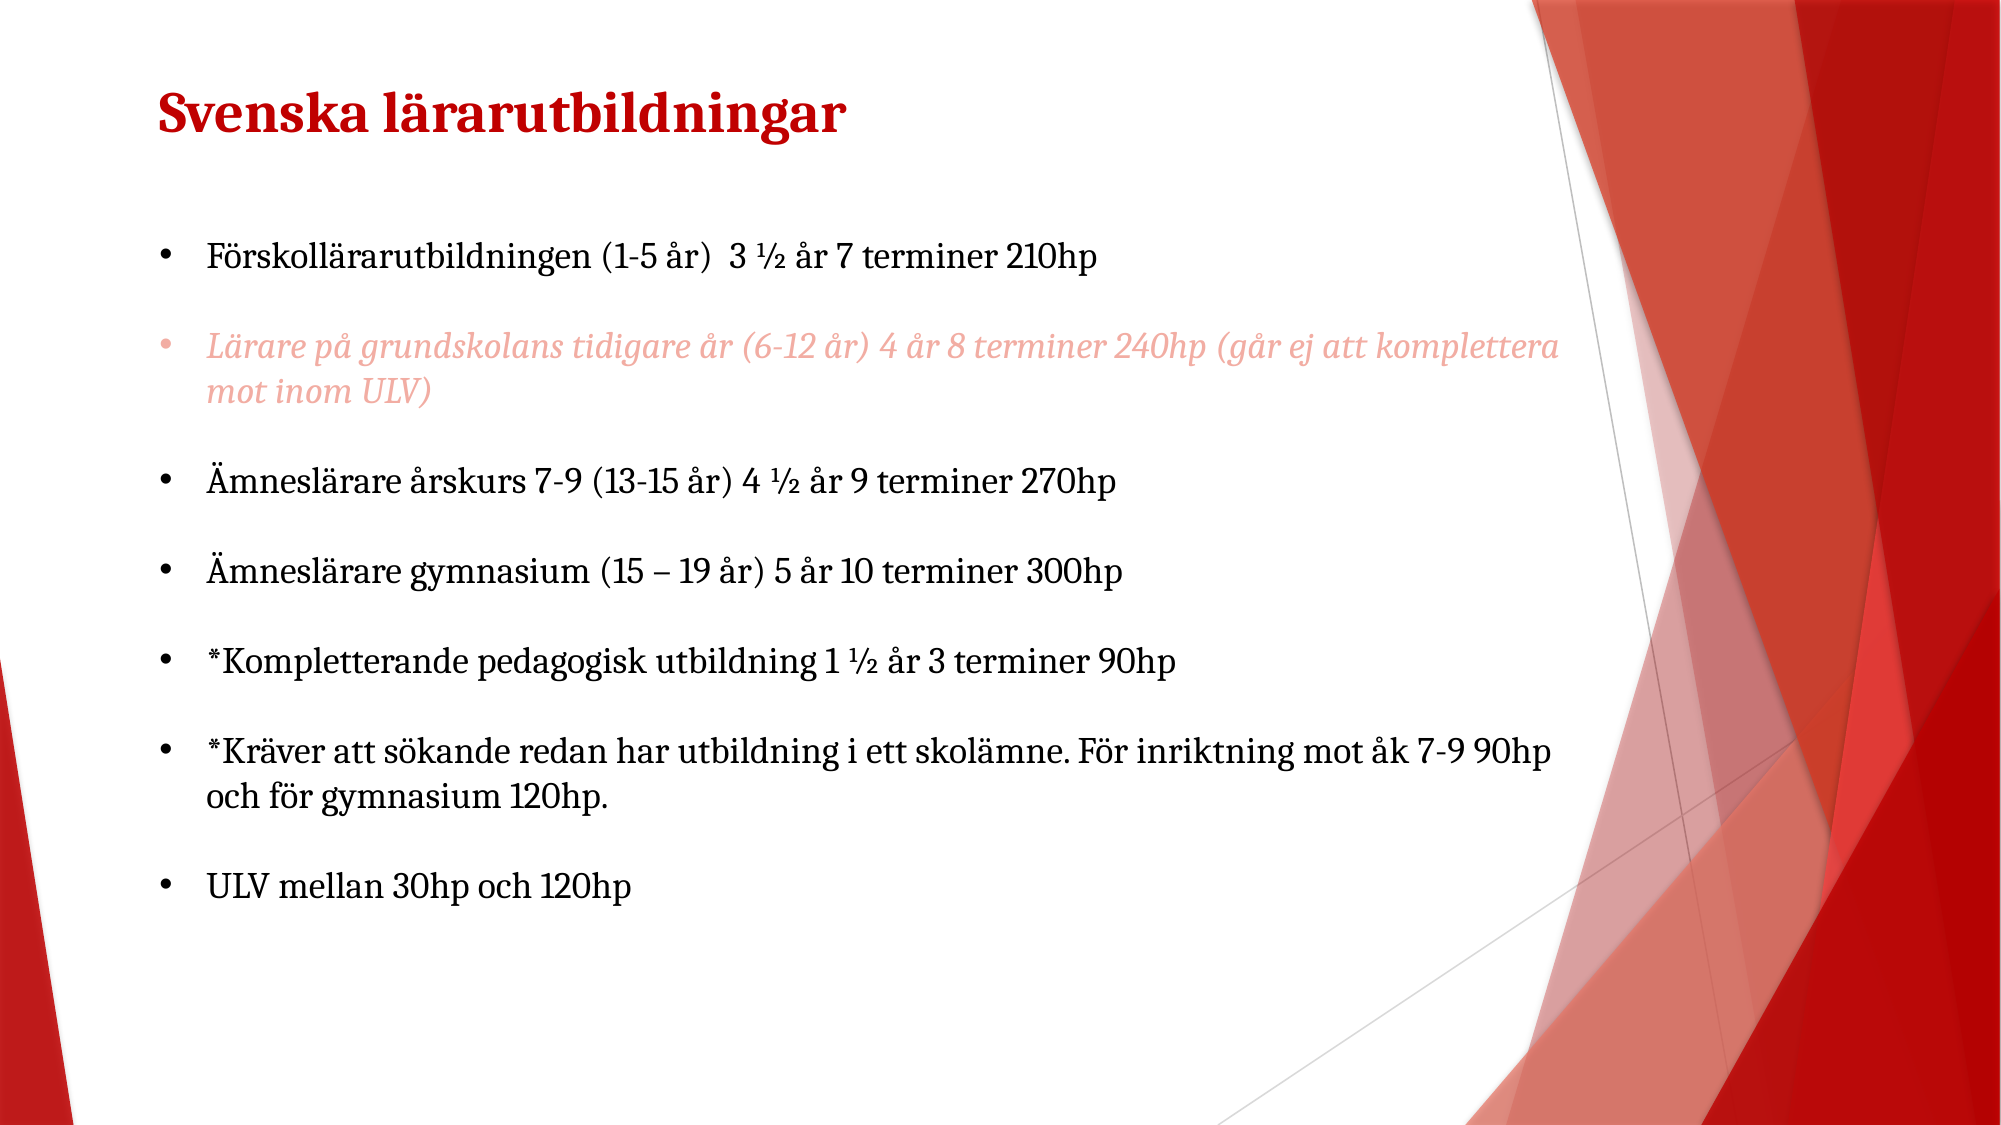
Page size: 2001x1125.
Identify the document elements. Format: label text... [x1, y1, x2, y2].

text_box Förskollärarutbildningen (1-5 år) 3 ½ år 7 terminer 210hp Lärare på grundskolans tidigare år (6-12 år) 4 år 8 terminer 240hp (går ej att komplettera mot inom ULV) Ämneslärare årskurs 7-9 (13-15 år) 4 ½ år 9 terminer 270hp Ämneslärare gymnasium (15 – 19 år) 5 år 10 terminer 300hp *Kompletterande pedagogisk utbildning 1 ½ år 3 terminer 90hp *Kräver att sökande redan har utbildning i ett skolämne. För inriktning mot åk 7-9 90hp och för gymnasium 120hp. ULV mellan 30hp och 120hp [144, 223, 1594, 1003]
text_box Svenska lärarutbildningar [144, 66, 1209, 151]
